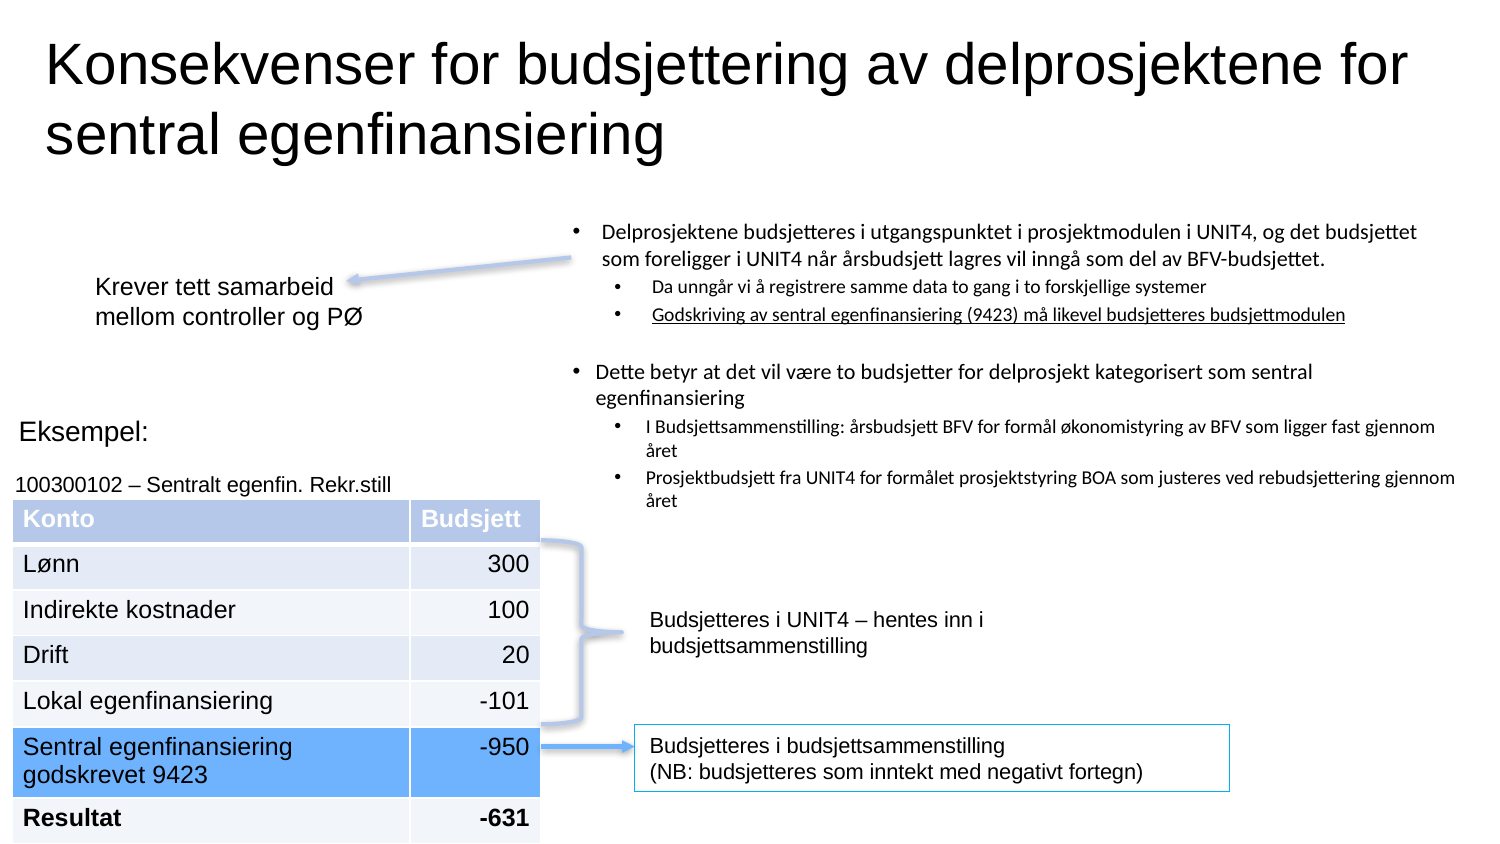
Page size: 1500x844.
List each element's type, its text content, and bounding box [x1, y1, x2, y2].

table_header Konto [13, 538, 409, 542]
title Konsekvenser for budsjettering av delprosjektene for sentral egenfinansiering [30, 18, 1436, 176]
text_box Budsjetteres i UNIT4 – hentes inn i budsjettsammenstilling [634, 598, 1010, 666]
table_header Budsjett [411, 500, 540, 542]
text_box Eksempel: [3, 406, 165, 455]
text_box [345, 257, 572, 282]
text_box [540, 538, 624, 727]
table_cell Indirekte kostnader [13, 591, 409, 635]
text_box 100300102 – Sentralt egenfin. Rekr.still [0, 462, 459, 538]
list Delprosjektene budsjetteres i utgangspunktet i prosjektmodulen i UNIT4, og det budsjettet som foreligger i UNIT4 når årsbudsjett lagres vil inngå som del av BFV-budsjettet. Da unngår vi å registrere samme data to gang i to forskjellige systemer Godskriving av sentral egenfinansiering (9423) må likevel budsjetteres budsjettmodulen Dette betyr at det vil være to budsjetter for delprosjekt kategorisert som sentral egenfinansiering I Budsjettsammenstilling: årsbudsjett BFV for formål økonomistyring av BFV som ligger fast gjennom året Prosjektbudsjett fra UNIT4 for formålet prosjektstyring BOA som justeres ved rebudsjettering gjennom året [557, 209, 1477, 534]
table_cell Lønn [13, 547, 409, 589]
table_cell Lokal egenfinansiering [13, 682, 409, 726]
table_cell -631 [411, 799, 540, 843]
table_cell Sentral egenfinansiering godskrevet 9423 [13, 728, 409, 797]
table_cell 100 [411, 591, 535, 635]
table_cell -950 [411, 728, 540, 797]
table_cell Resultat [13, 799, 409, 843]
table_cell Drift [13, 636, 409, 680]
table_cell -101 [411, 682, 536, 726]
table_cell 20 [411, 636, 535, 680]
text_box Krever tett samarbeid mellom controller og PØ [80, 263, 379, 338]
text_box Budsjetteres i budsjettsammenstilling (NB: budsjetteres som inntekt med negativt fortegn) [634, 724, 1230, 792]
table_cell 300 [411, 547, 535, 589]
